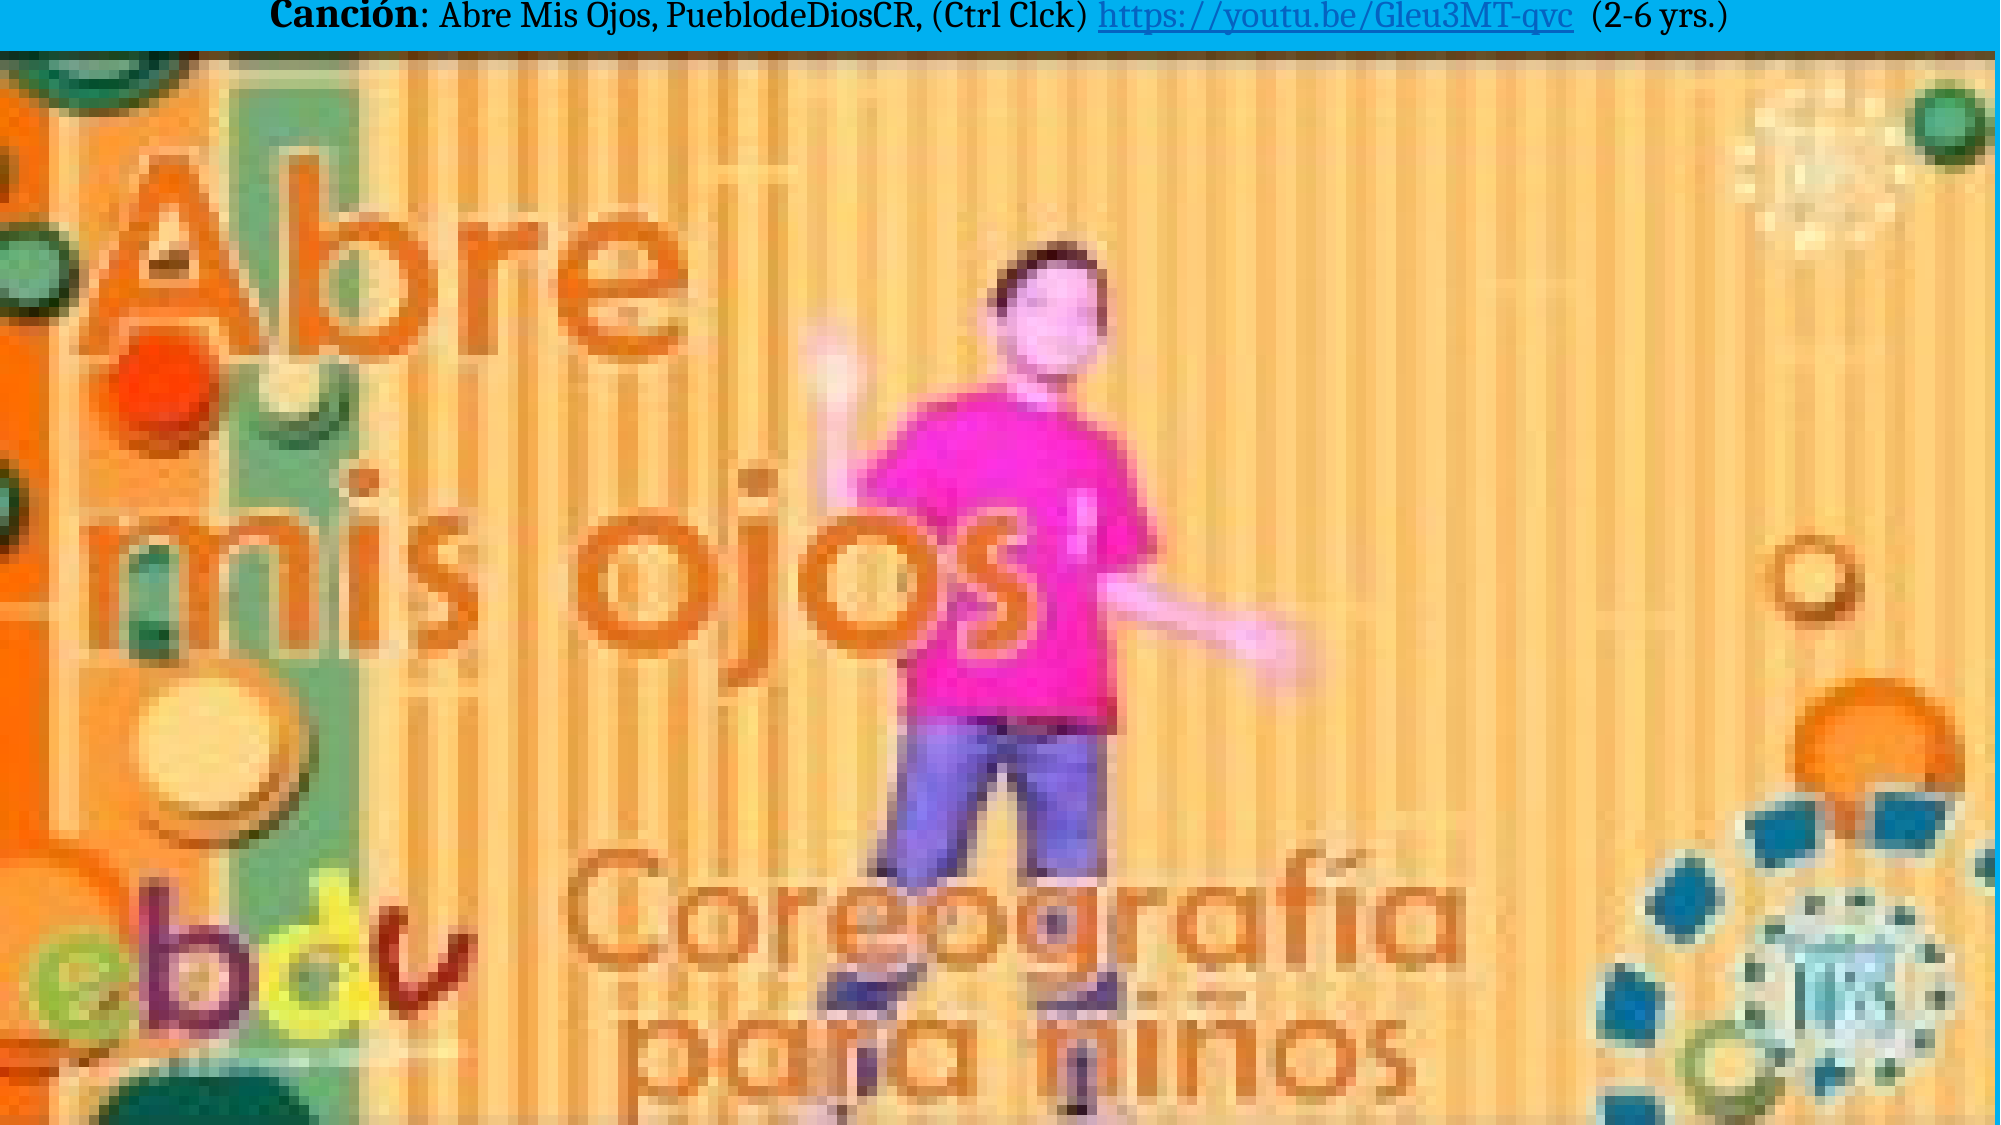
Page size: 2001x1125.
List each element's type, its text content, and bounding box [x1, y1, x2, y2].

title Canción: Abre Mis Ojos, PueblodeDiosCR, (Ctrl Clck) https://youtu.be/Gleu3MT-qvc (2-6 yrs.) [0, 0, 2000, 79]
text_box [0, 50, 1996, 1125]
